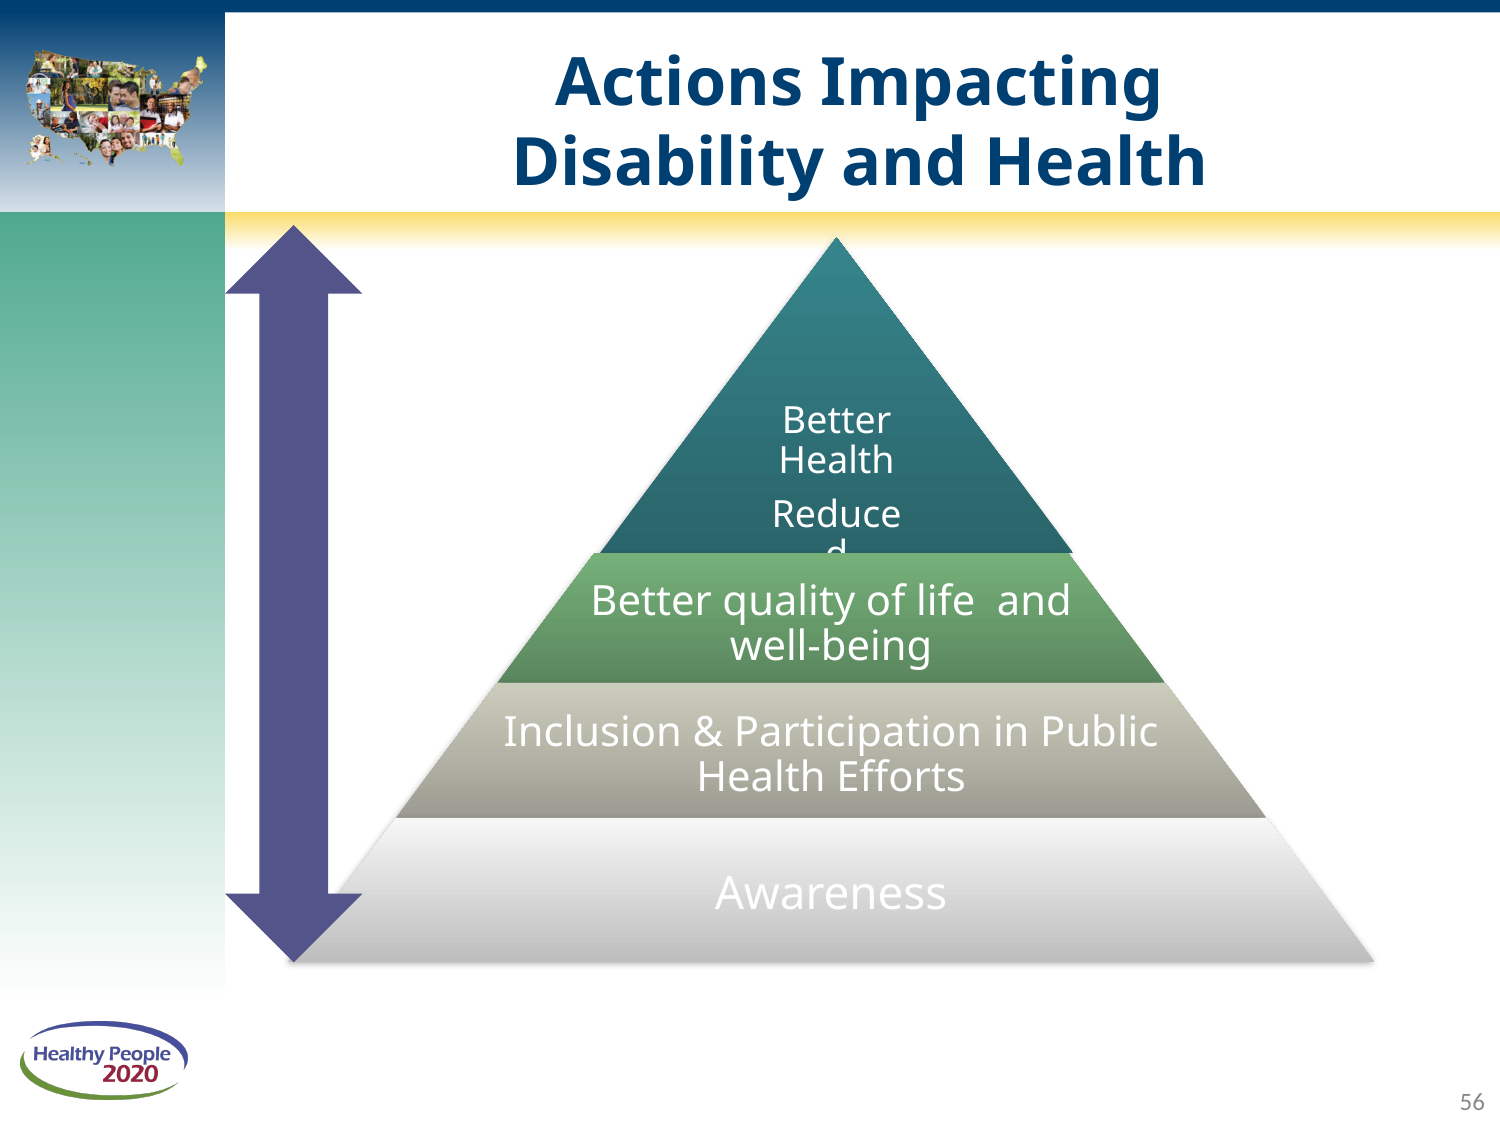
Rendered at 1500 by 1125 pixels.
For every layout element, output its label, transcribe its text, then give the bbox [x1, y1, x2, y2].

title Actions Impacting Disability and Health [237, 24, 1500, 213]
picture [24, 50, 208, 169]
text_box [224, 224, 304, 951]
text_box 56 [1437, 1062, 1500, 1125]
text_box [287, 237, 1376, 963]
picture [20, 1021, 188, 1100]
